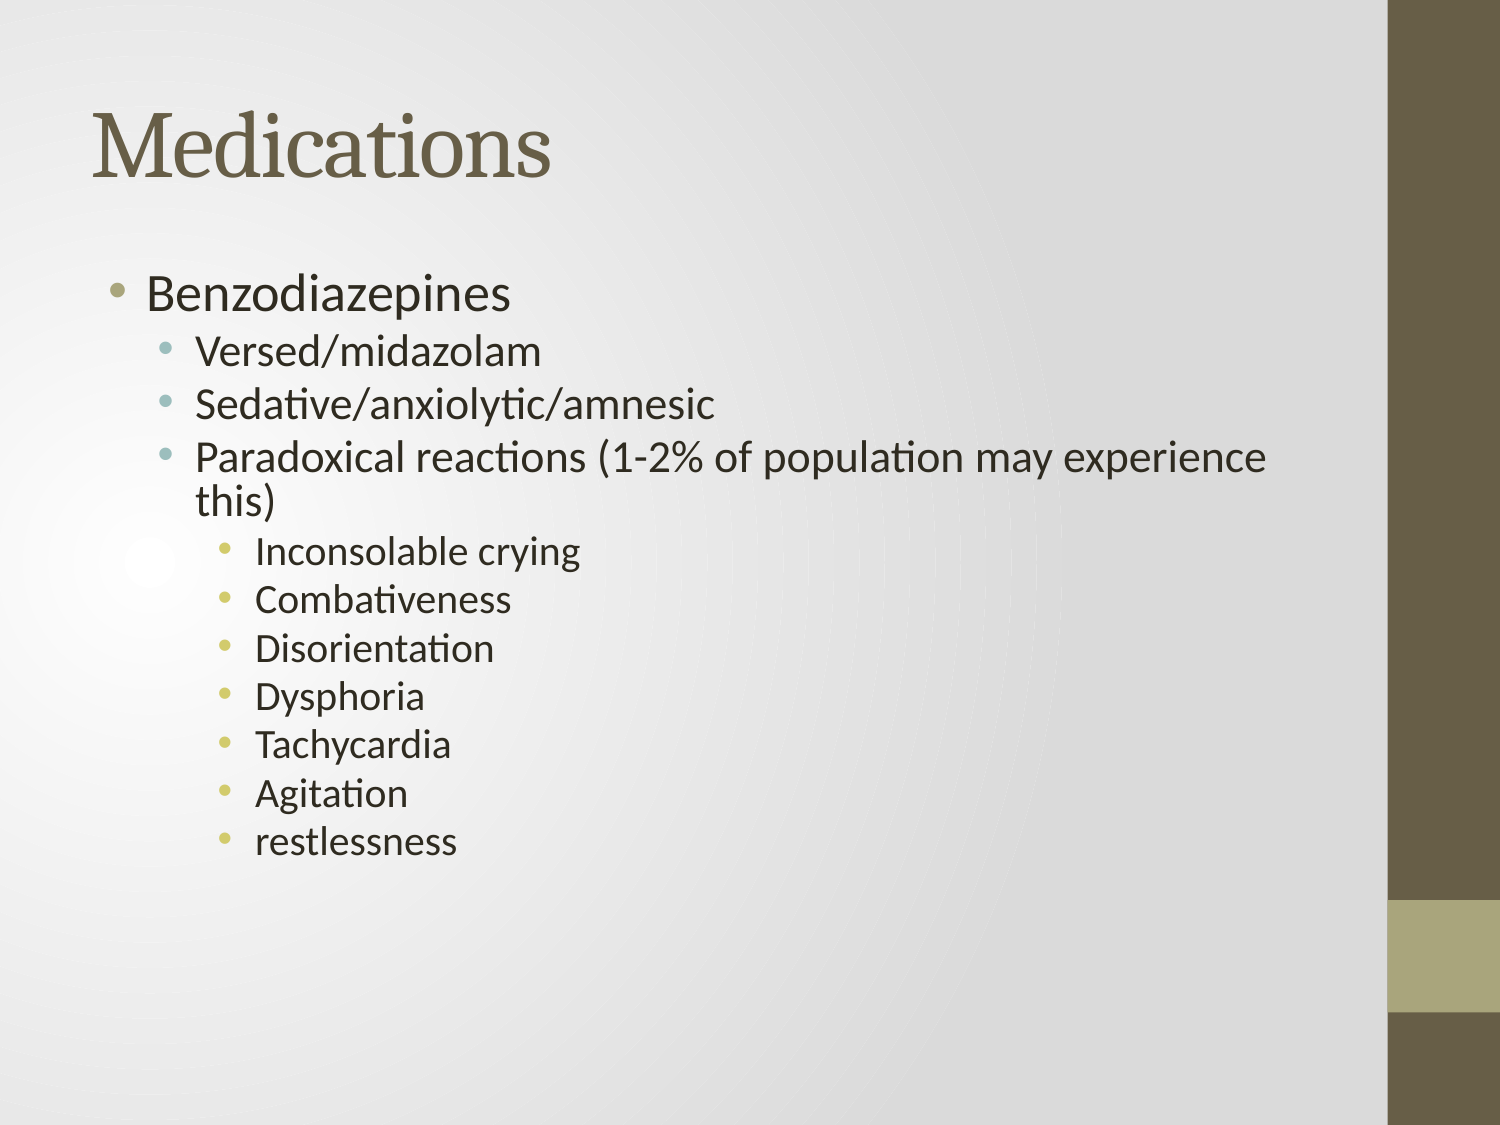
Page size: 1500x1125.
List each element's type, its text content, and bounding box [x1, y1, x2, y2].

list Benzodiazepines Versed/midazolam Sedative/anxiolytic/amnesic Paradoxical reactions (1-2% of population may experience this) Inconsolable crying Combativeness Disorientation Dysphoria Tachycardia Agitation restlessness [75, 262, 1325, 1050]
title Medications [75, 45, 1325, 233]
